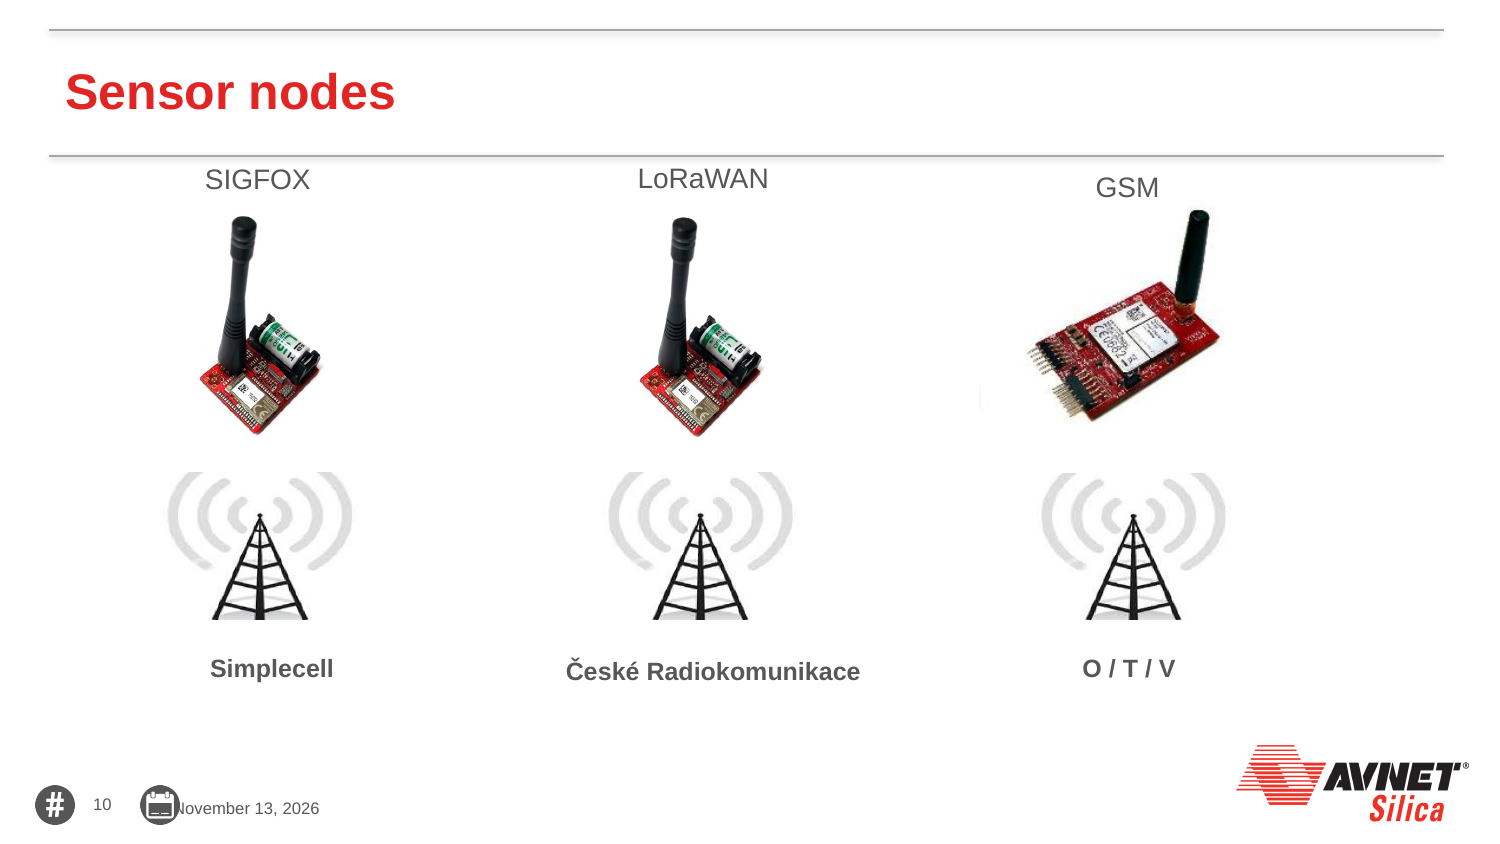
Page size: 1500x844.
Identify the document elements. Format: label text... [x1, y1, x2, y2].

picture [1236, 741, 1469, 826]
text_box O / T / V [1067, 644, 1199, 690]
picture [162, 472, 359, 620]
title Sensor nodes [50, 48, 1446, 131]
text_box SIGFOX [190, 154, 326, 203]
text_box GSM [1080, 161, 1175, 195]
picture [35, 785, 75, 825]
picture [1036, 472, 1232, 620]
text_box České Radiokomunikace [551, 647, 877, 693]
picture [636, 211, 765, 440]
text_box Simplecell [195, 644, 350, 690]
picture [602, 472, 799, 620]
picture [140, 785, 180, 825]
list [979, 196, 1288, 448]
picture [195, 210, 324, 439]
text_box LoRaWAN [623, 153, 785, 202]
